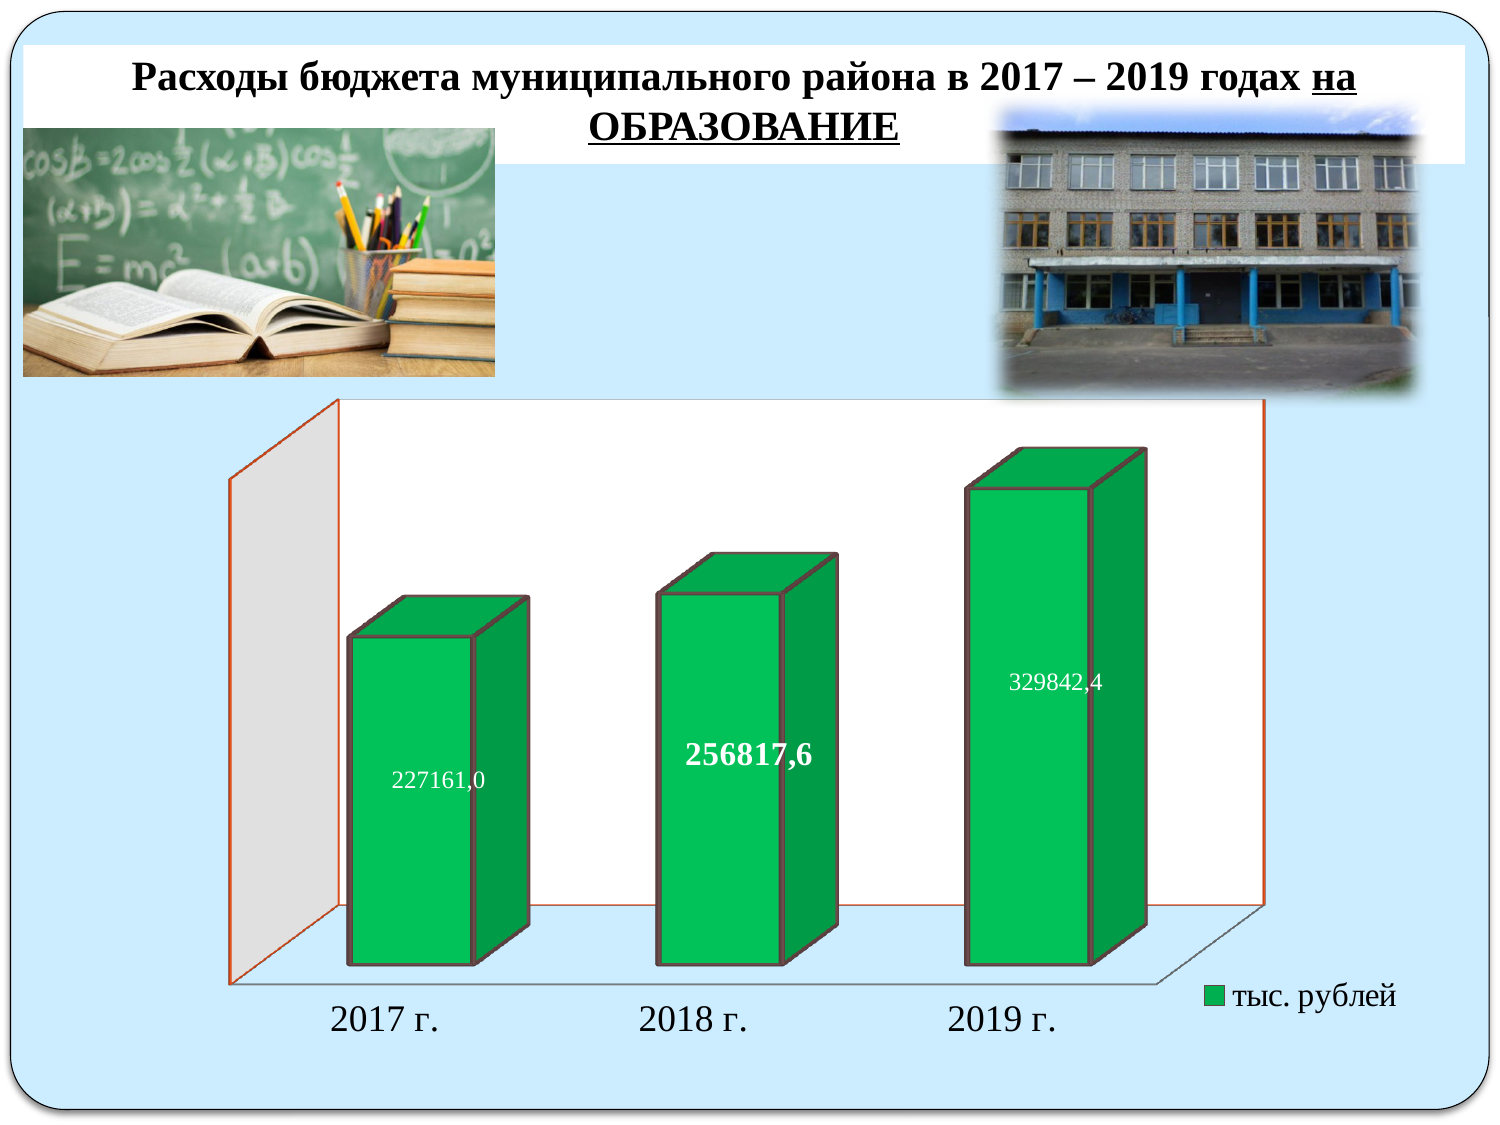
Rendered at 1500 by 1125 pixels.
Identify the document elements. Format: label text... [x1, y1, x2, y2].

title Расходы бюджета муниципального района в 2017 – 2019 годах на ОБРАЗОВАНИЕ [23, 45, 1465, 164]
picture [984, 93, 1430, 410]
picture [23, 128, 495, 377]
chart [76, 381, 1425, 1125]
